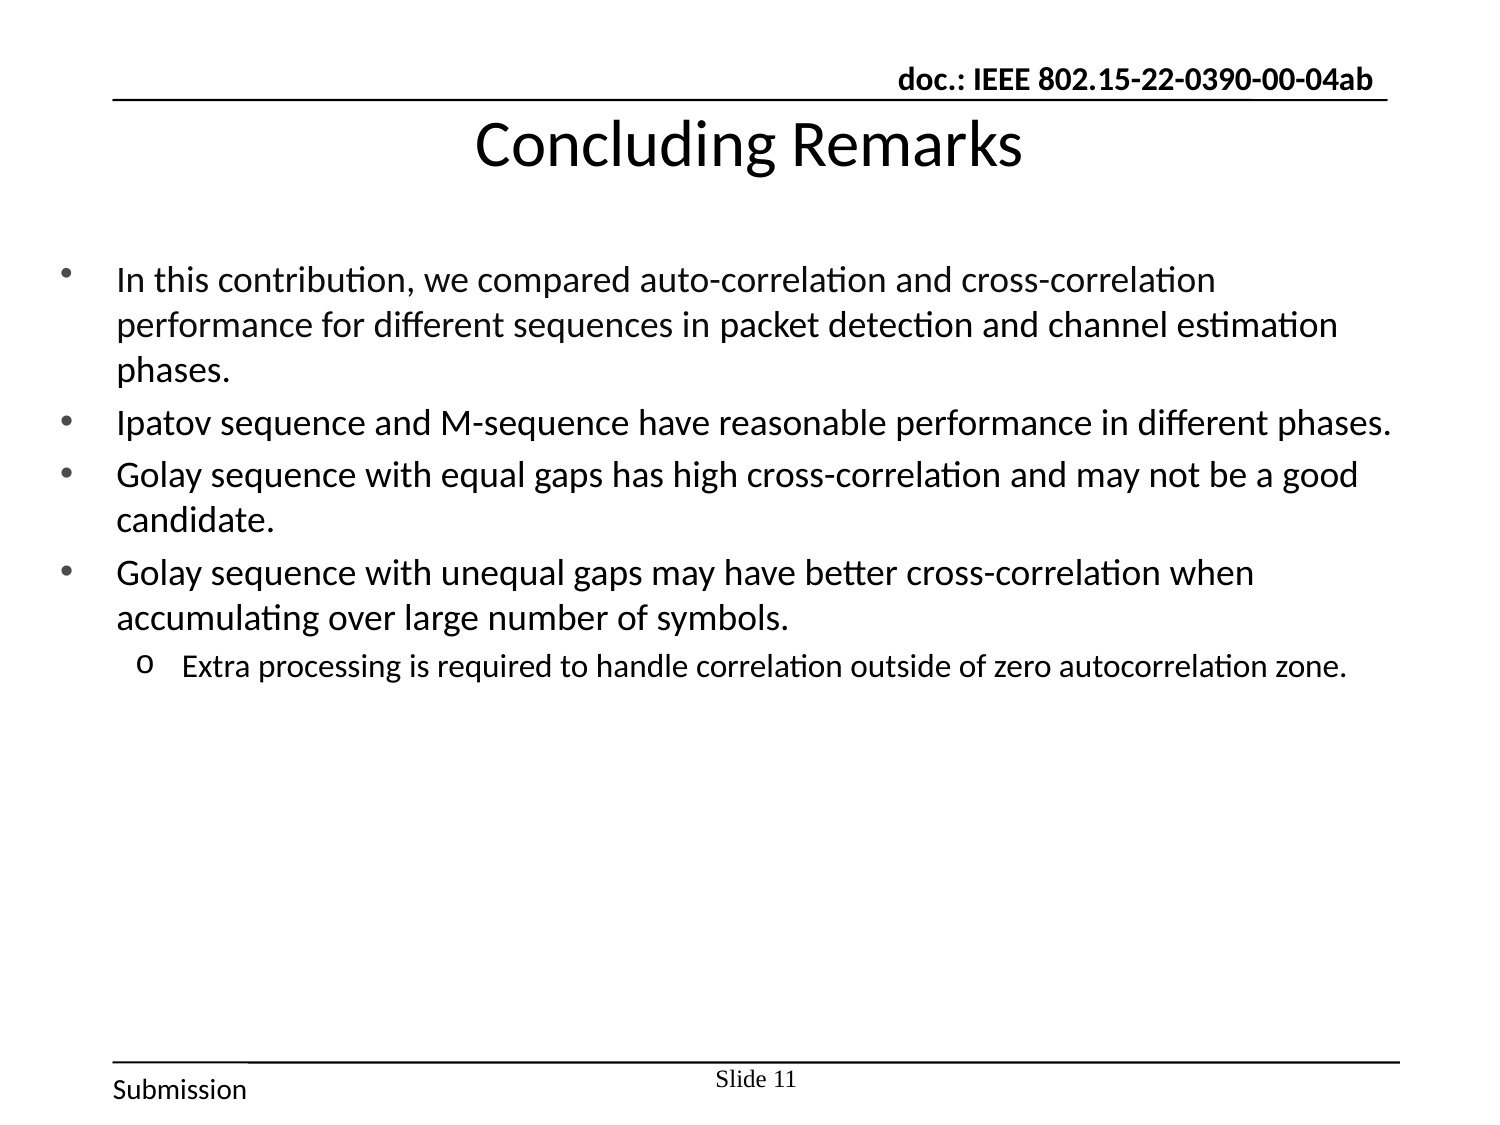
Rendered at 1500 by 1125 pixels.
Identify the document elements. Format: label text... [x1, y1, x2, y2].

slide_number Slide 11 [712, 1062, 800, 1093]
title Concluding Remarks [60, 113, 1440, 167]
list In this contribution, we compared auto-correlation and cross-correlation performance for different sequences in packet detection and channel estimation phases. Ipatov sequence and M-sequence have reasonable performance in different phases. Golay sequence with equal gaps has high cross-correlation and may not be a good candidate. Golay sequence with unequal gaps may have better cross-correlation when accumulating over large number of symbols. Extra processing is required to handle correlation outside of zero autocorrelation zone. [60, 255, 1400, 745]
